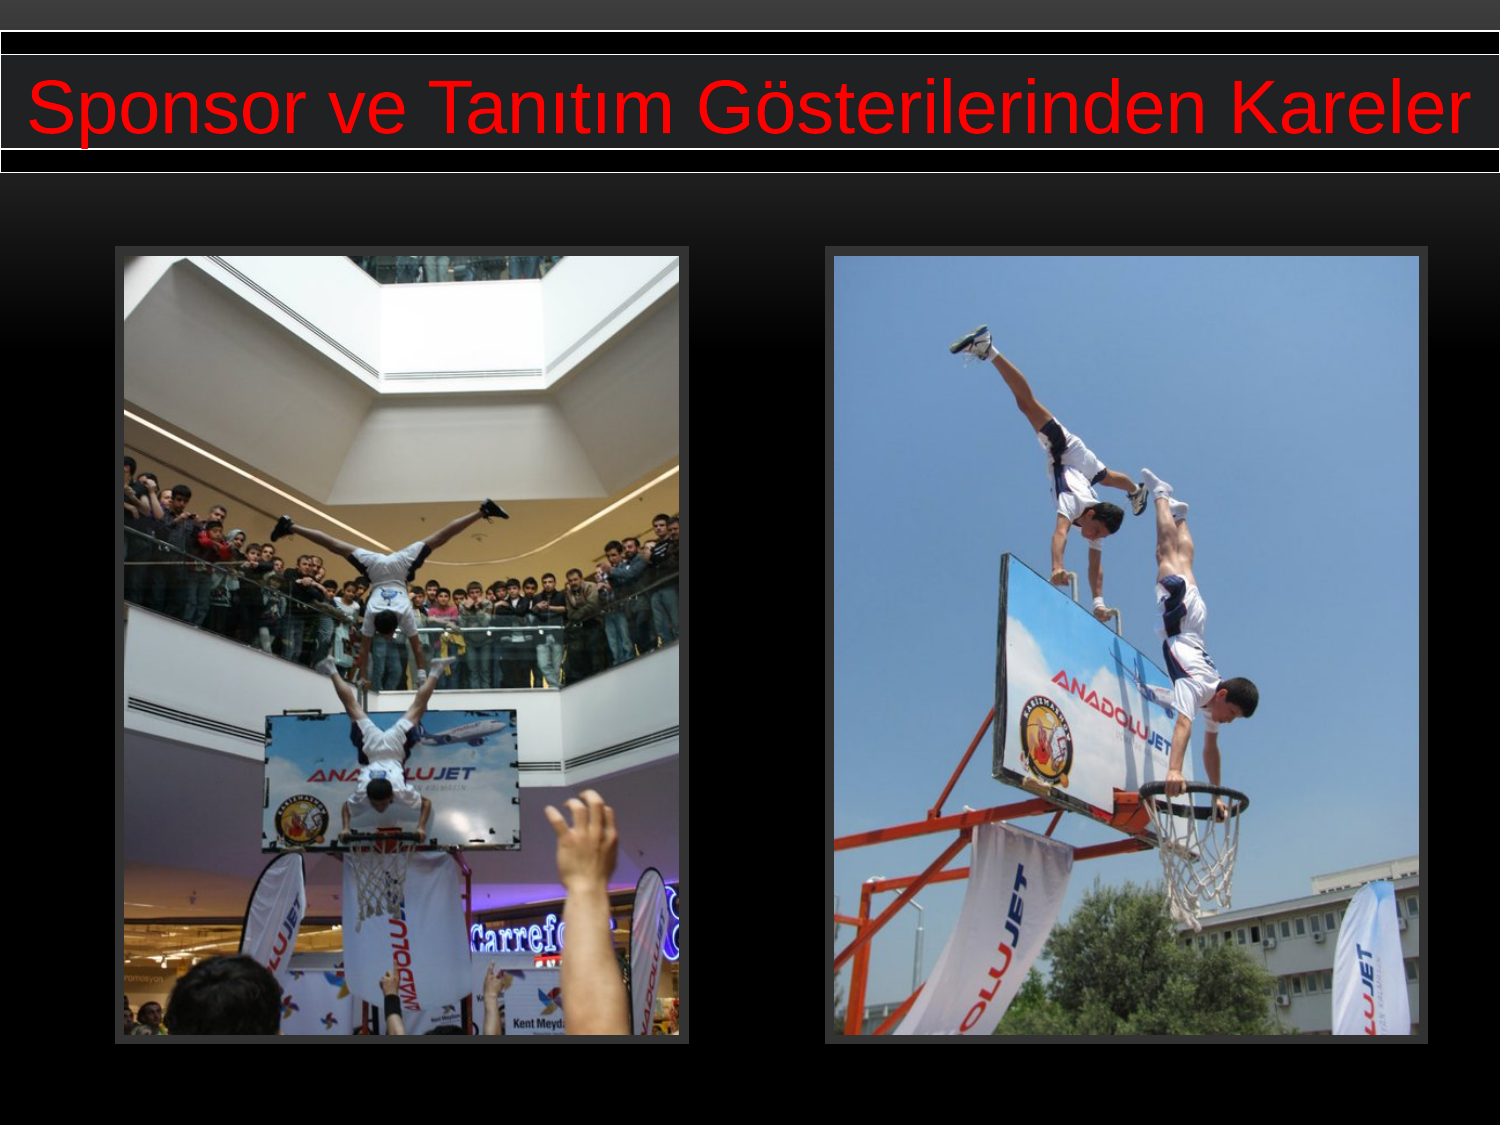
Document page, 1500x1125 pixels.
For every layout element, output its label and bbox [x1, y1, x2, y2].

text_box [0, 150, 1500, 173]
picture [833, 255, 1419, 1036]
picture [123, 255, 680, 1036]
text_box [0, 31, 1500, 54]
text_box [0, 54, 1500, 150]
